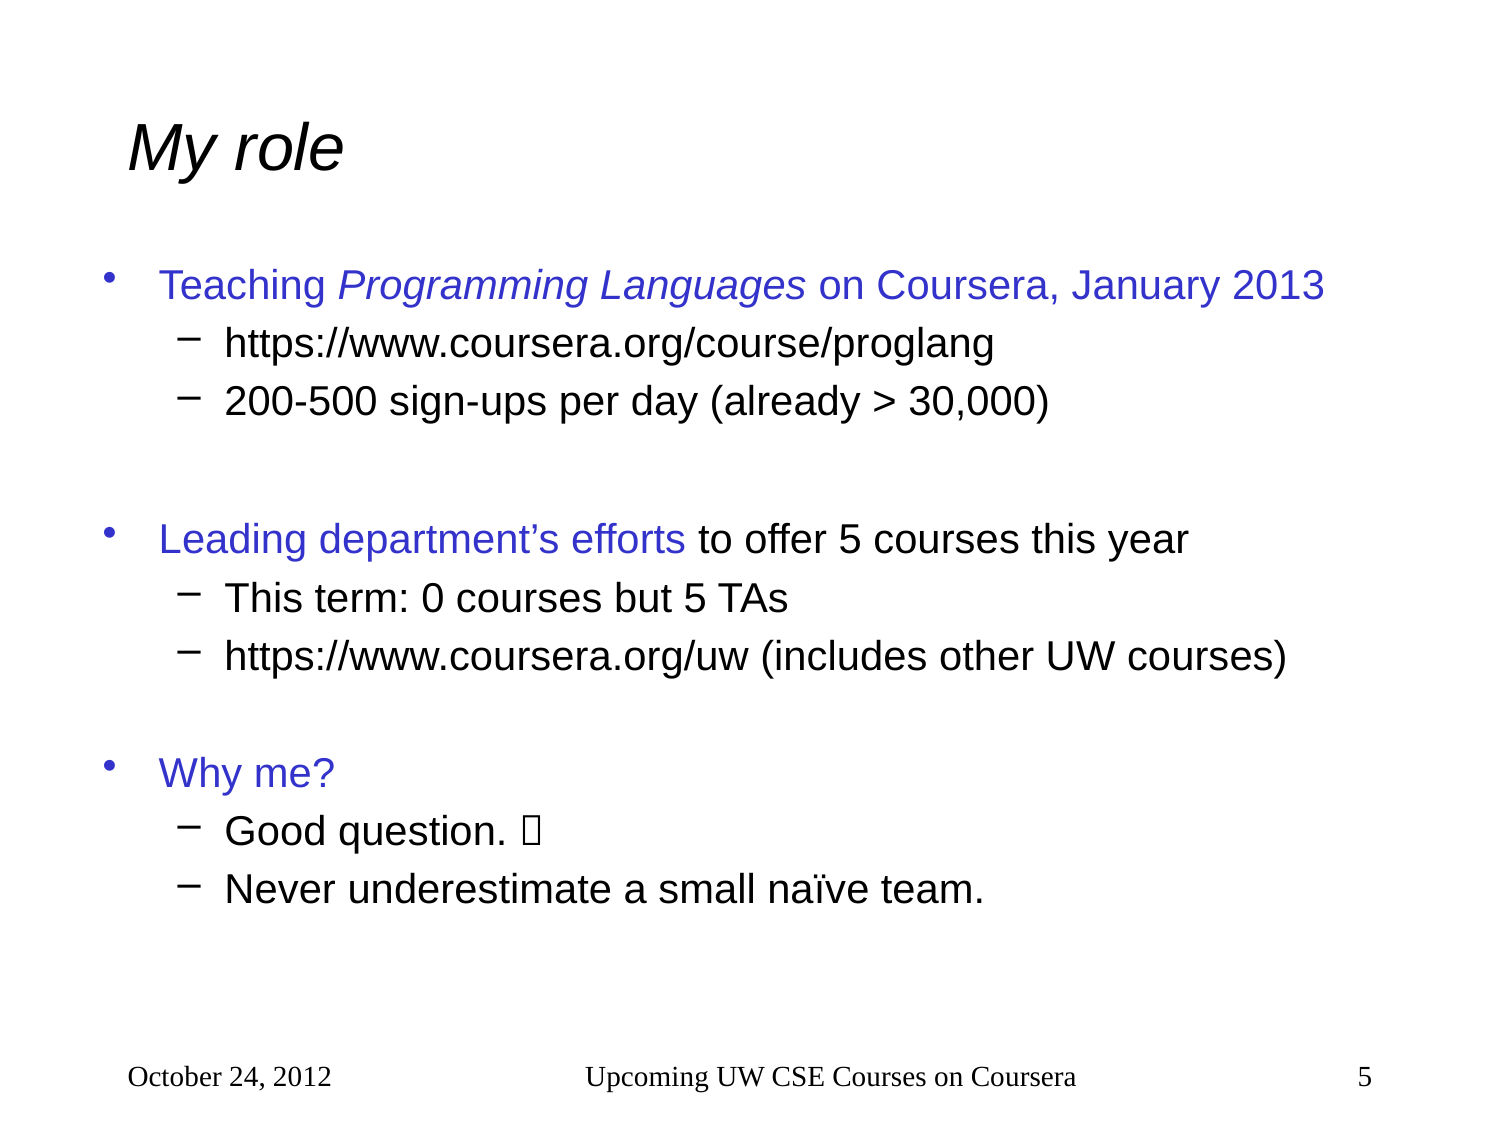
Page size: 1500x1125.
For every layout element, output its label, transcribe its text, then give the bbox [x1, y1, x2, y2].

title My role [112, 49, 1388, 238]
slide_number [112, 1049, 412, 1125]
list Teaching Programming Languages on Coursera, January 2013 https://www.coursera.org/course/proglang 200-500 sign-ups per day (already > 30,000) Leading department’s efforts to offer 5 courses this year This term: 0 courses but 5 TAs https://www.coursera.org/uw (includes other UW courses) Why me? Good question.  Never underestimate a small naïve team. [87, 249, 1438, 1038]
slide_number 5 [1074, 1049, 1388, 1125]
footer Upcoming UW CSE Courses on Coursera [412, 1049, 1074, 1125]
